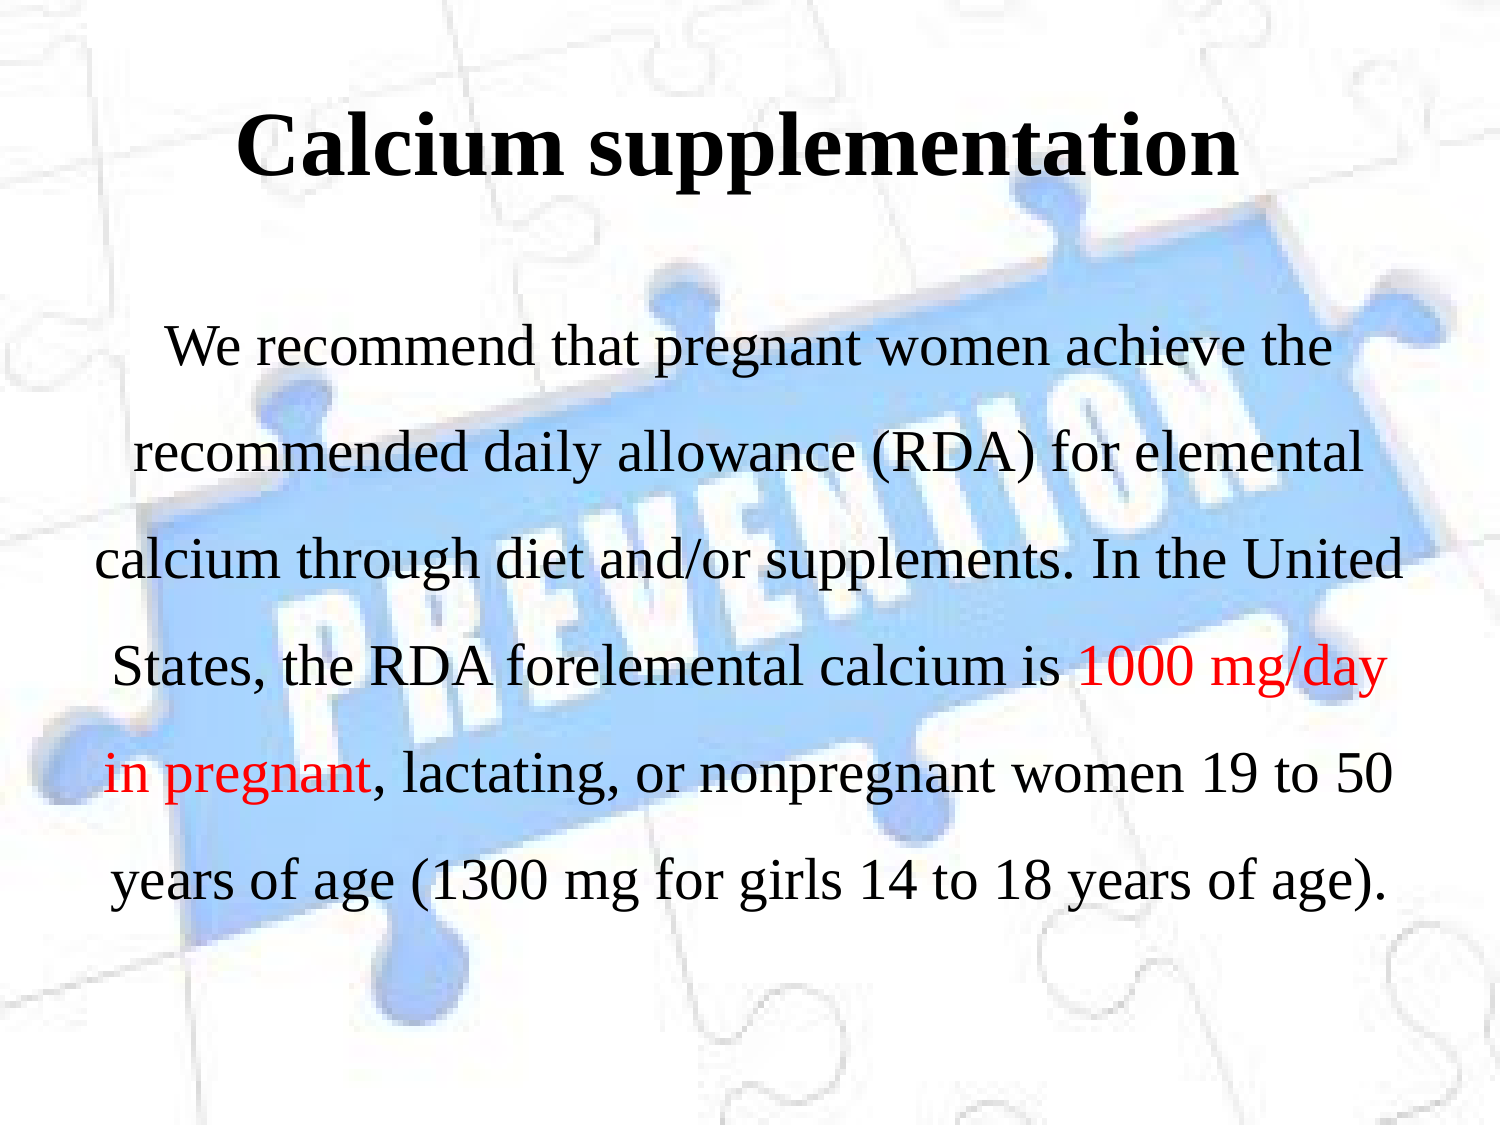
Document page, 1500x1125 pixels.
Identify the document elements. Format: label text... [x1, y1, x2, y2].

title Calcium supplementation [75, 45, 1425, 233]
list We recommend that pregnant women achieve the recommended daily allowance (RDA) for elemental calcium through diet and/or supplements. In the United States, the RDA forelemental calcium is 1000 mg/day in pregnant, lactating, or nonpregnant women 19 to 50 years of age (1300 mg for girls 14 to 18 years of age). [75, 262, 1425, 1005]
